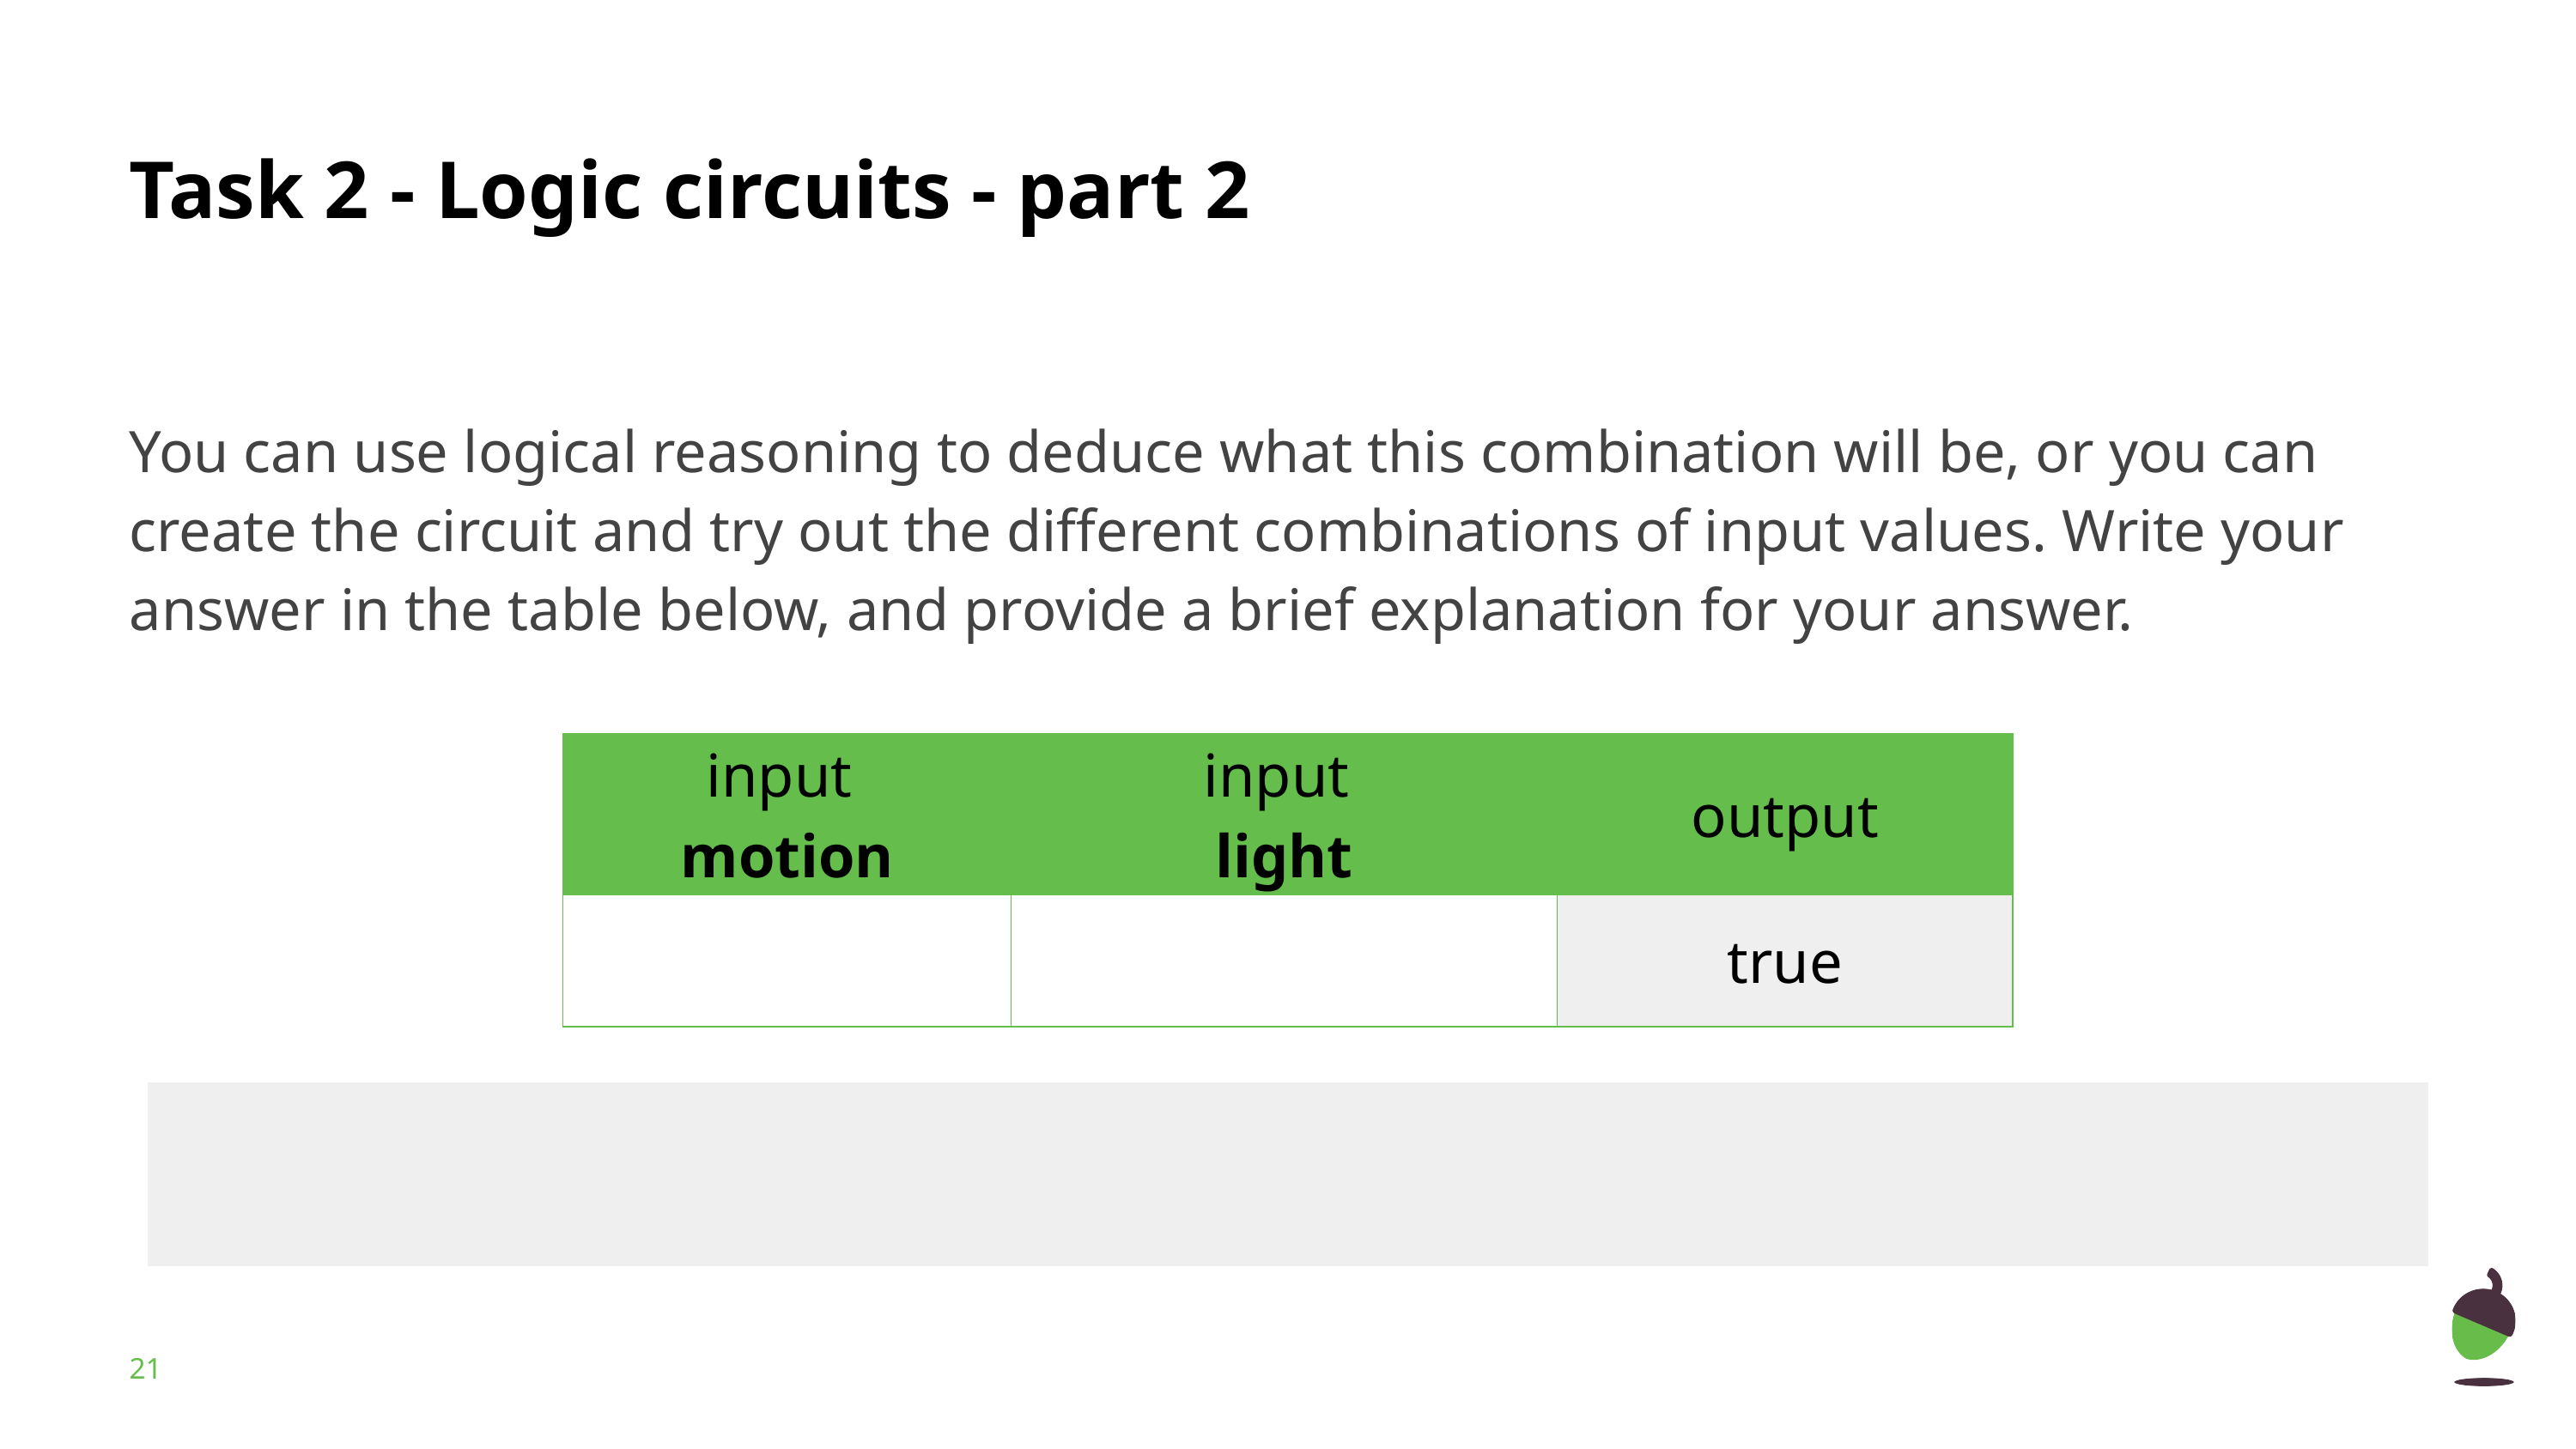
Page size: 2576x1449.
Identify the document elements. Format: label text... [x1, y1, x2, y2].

table_header input light [1012, 734, 1557, 894]
title Task 2 - Logic circuits - part 2 [129, 124, 2417, 355]
table_cell [1012, 895, 1557, 1026]
table_cell [563, 895, 1011, 1026]
picture [2451, 1268, 2516, 1386]
slide_number ‹#› [129, 1349, 332, 1401]
table_header output [1558, 734, 2012, 894]
table_cell true [1558, 895, 2012, 1026]
table_header input motion [563, 734, 1011, 894]
list You can use logical reasoning to deduce what this combination will be, or you can create the circuit and try out the different combinations of input values. Write your answer in the table below, and provide a brief explanation for your answer. [129, 404, 2447, 1245]
table_header [148, 1082, 2428, 1266]
